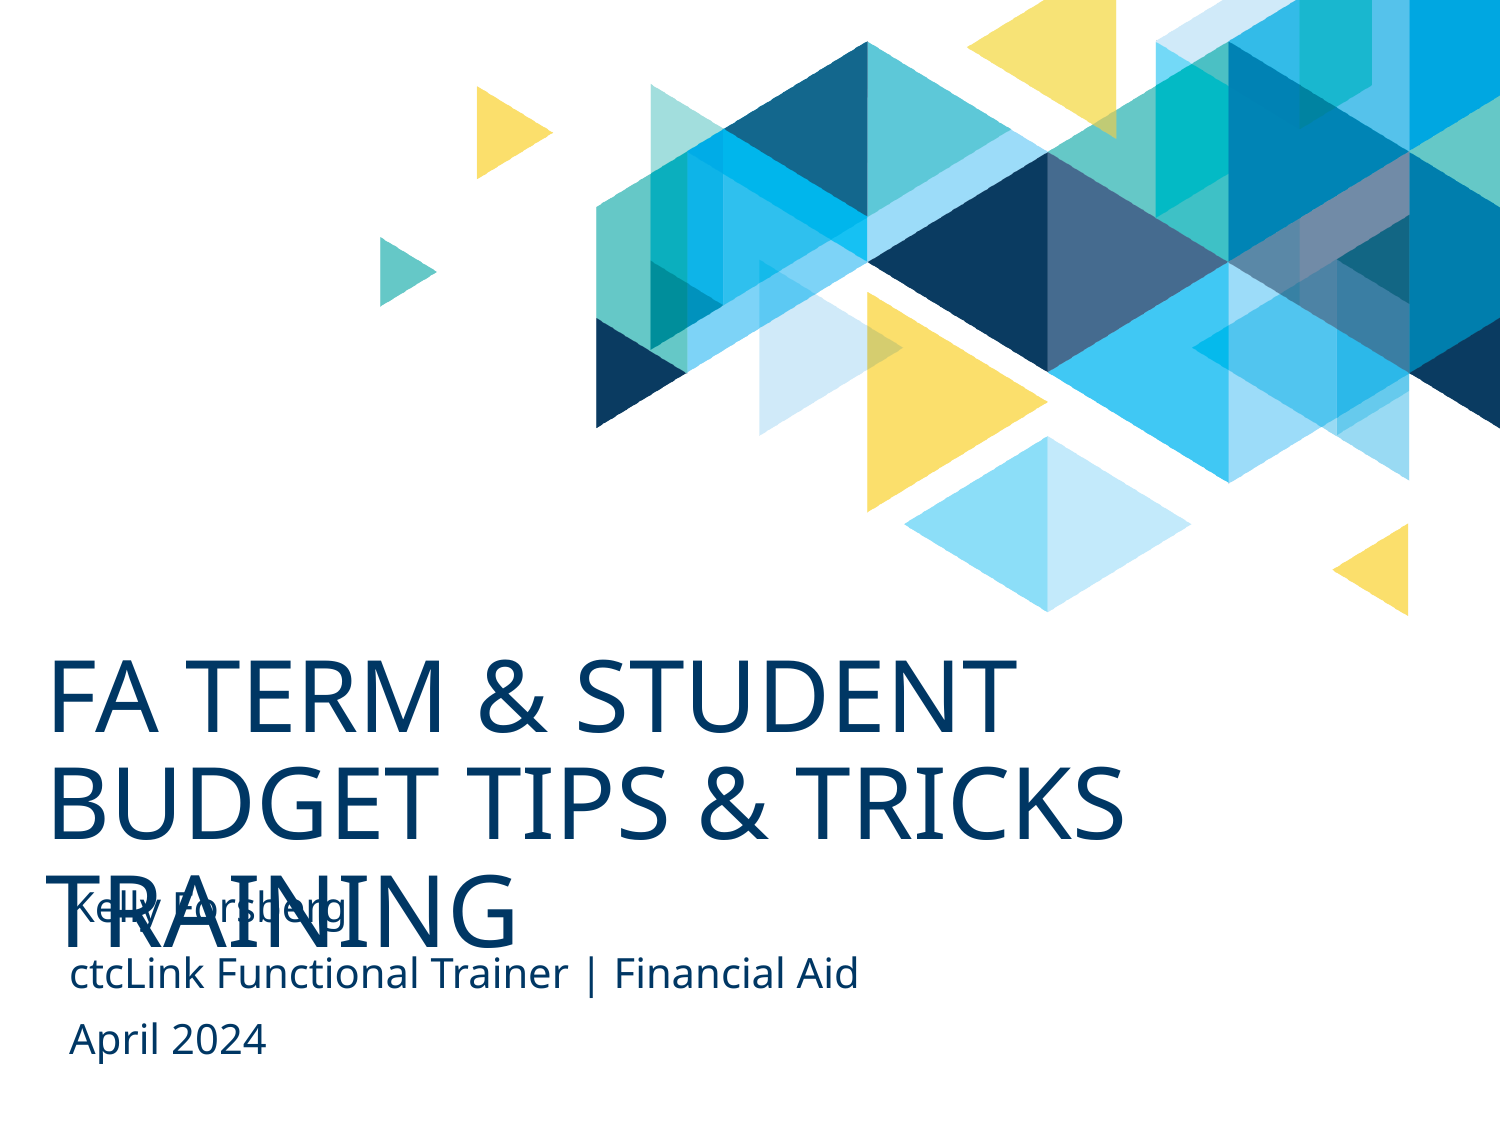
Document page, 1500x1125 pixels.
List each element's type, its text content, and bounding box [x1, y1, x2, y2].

picture [380, 0, 1500, 616]
picture [1409, 97, 1500, 206]
list Kelly Forsberg ctcLink Functional Trainer | Financial Aid April 2024 [54, 879, 967, 1004]
title Fa TERM & Student Budget tips & tricks training [31, 638, 1399, 803]
